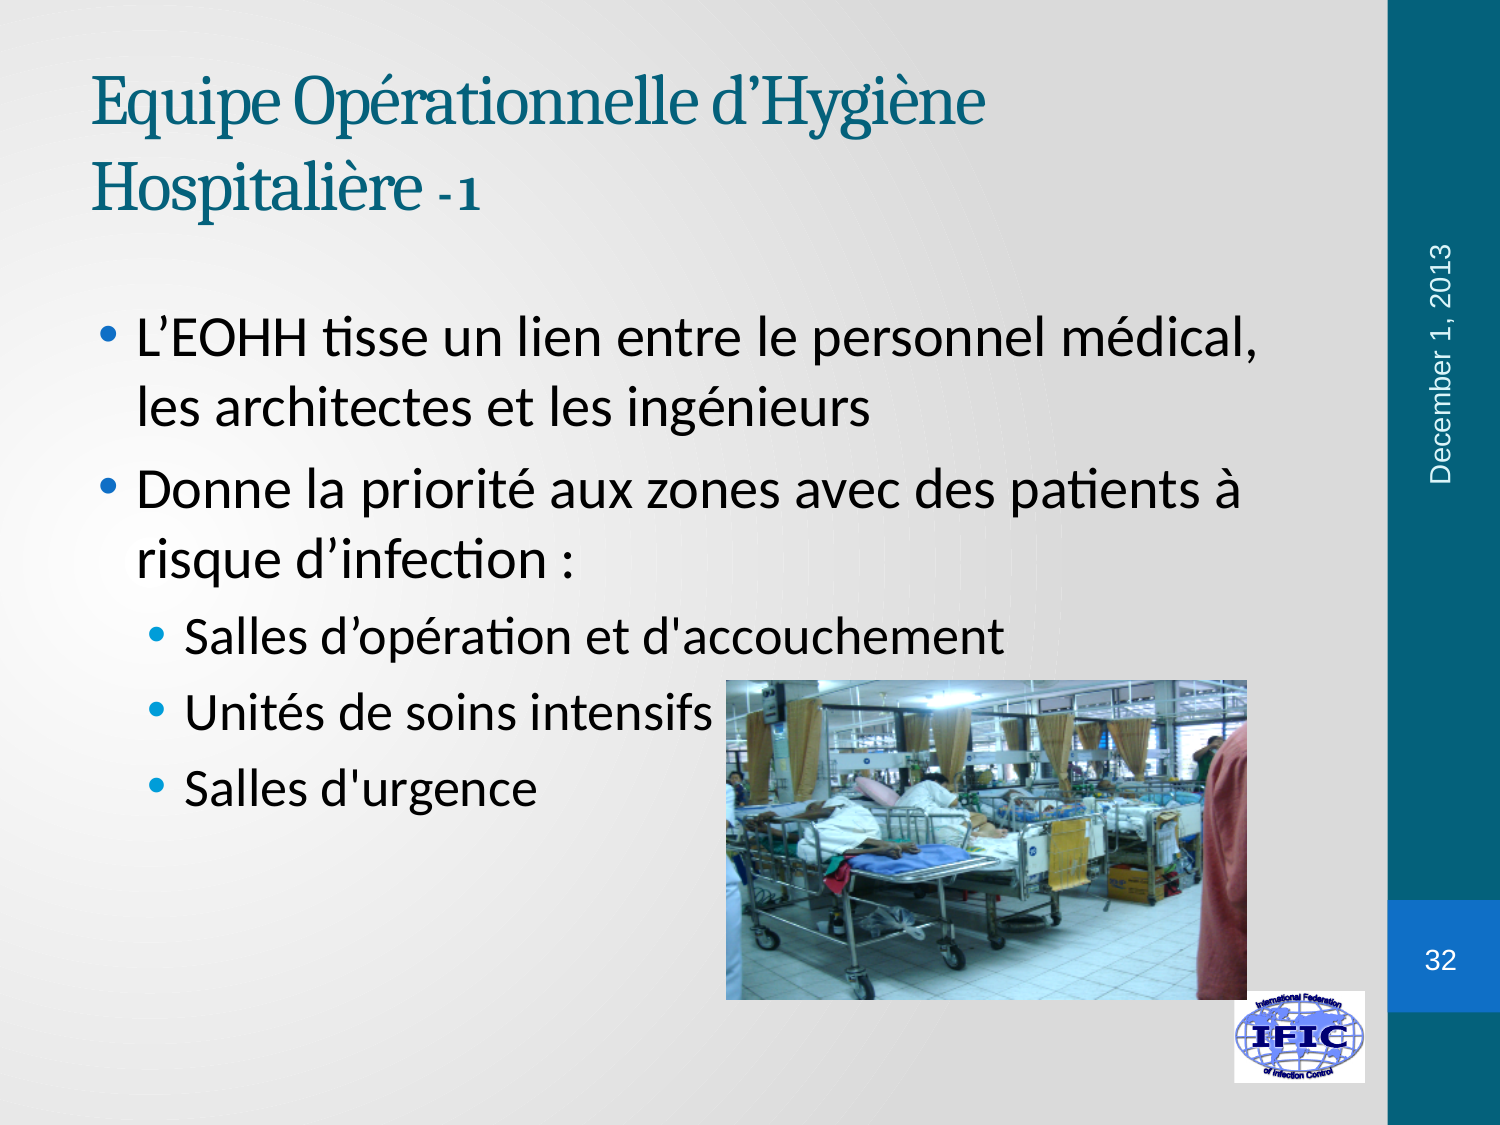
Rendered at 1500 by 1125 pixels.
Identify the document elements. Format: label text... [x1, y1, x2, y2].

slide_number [1408, 100, 1469, 501]
picture [725, 680, 1247, 1001]
picture [1234, 991, 1365, 1083]
list L’EOHH tisse un lien entre le personnel médical, les architectes et les ingénieurs Donne la priorité aux zones avec des patients à risque d’infection : Salles d’opération et d'accouchement Unités de soins intensifs Salles d'urgence [64, 290, 1318, 1059]
slide_number 32 [1397, 924, 1484, 993]
title Equipe Opérationnelle d’Hygiène Hospitalière - 1 [75, 45, 1325, 233]
